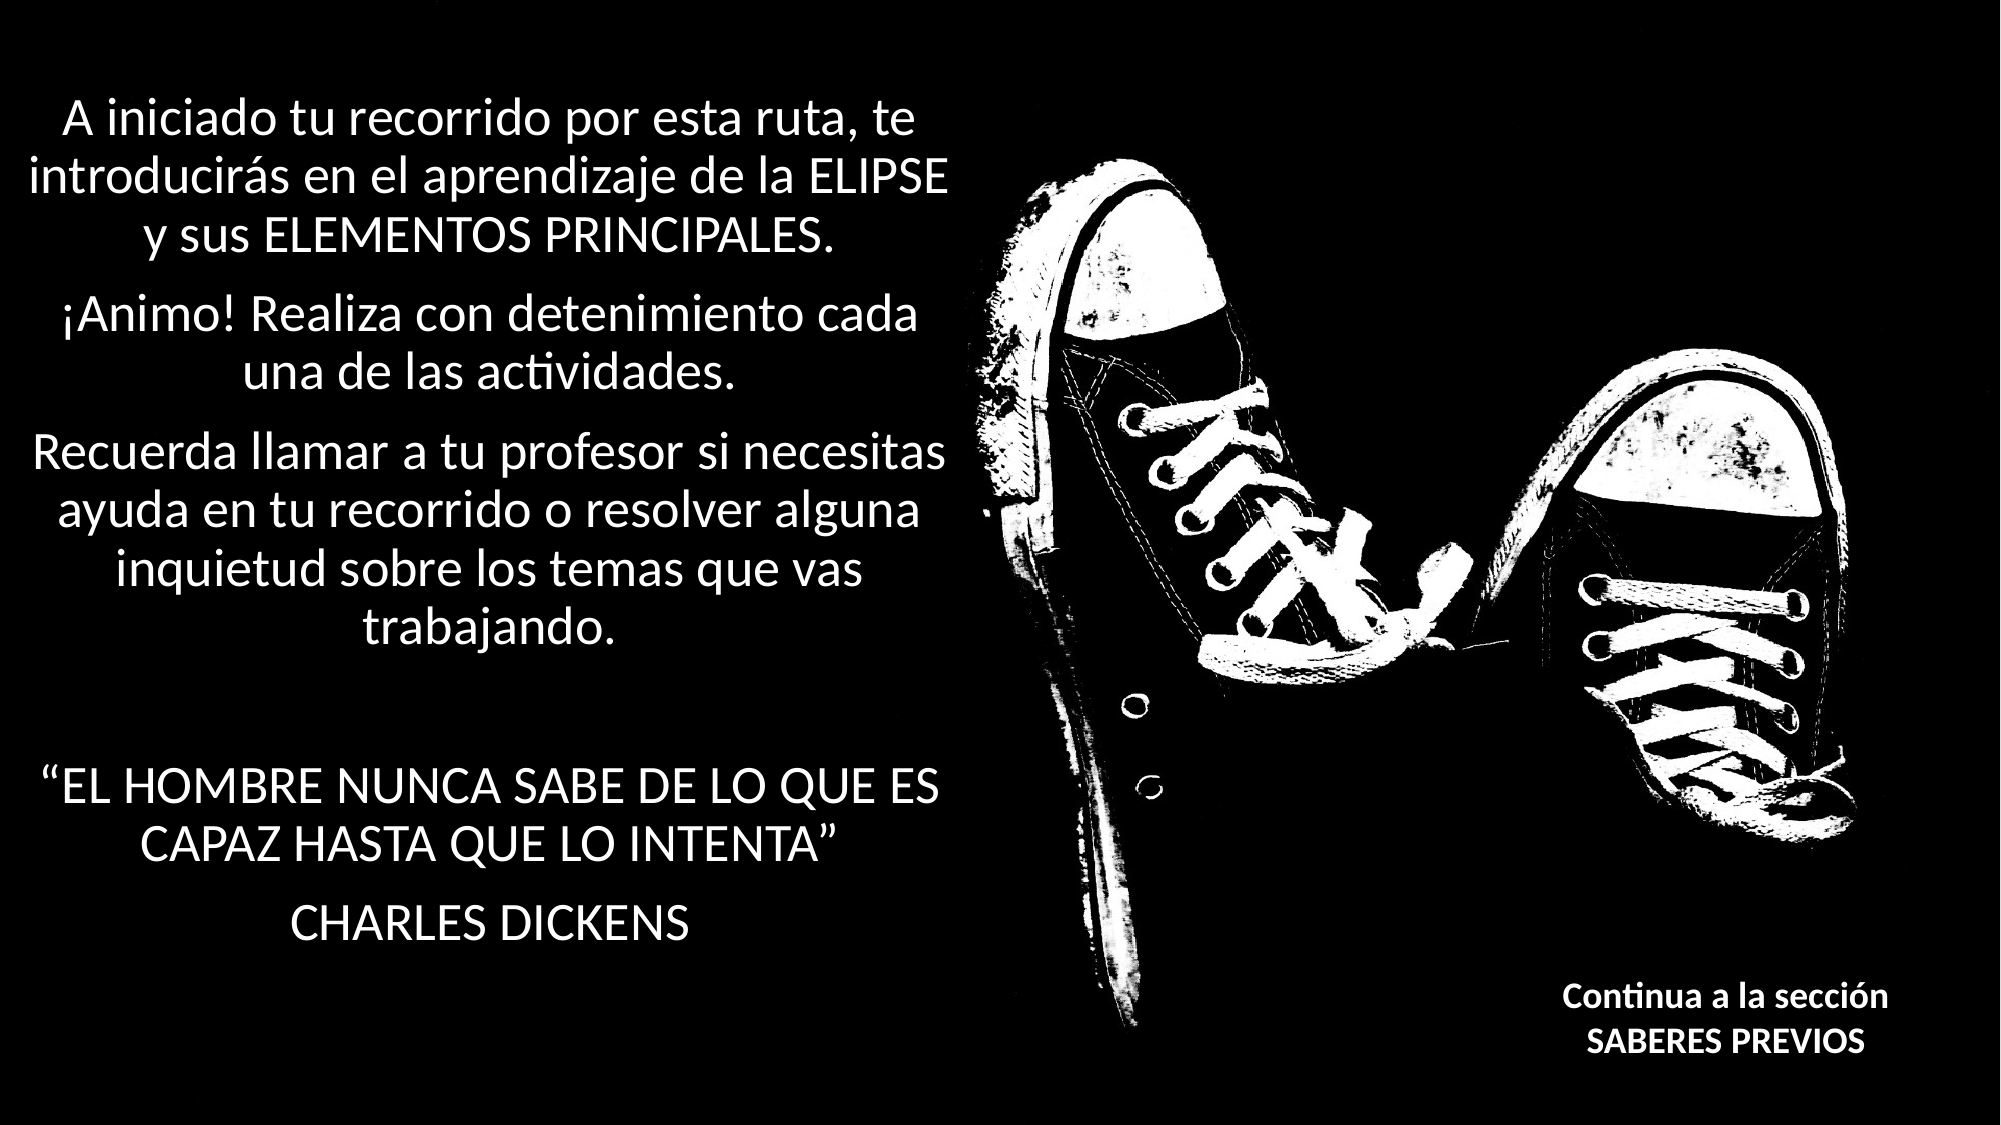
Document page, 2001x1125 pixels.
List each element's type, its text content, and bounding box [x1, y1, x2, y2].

picture [981, 0, 2001, 1125]
subtitle A iniciado tu recorrido por esta ruta, te introducirás en el aprendizaje de la ELIPSE y sus ELEMENTOS PRINCIPALES. ¡Animo! Realiza con detenimiento cada una de las actividades. Recuerda llamar a tu profesor si necesitas ayuda en tu recorrido o resolver alguna inquietud sobre los temas que vas trabajando. “EL HOMBRE NUNCA SABE DE LO QUE ES CAPAZ HASTA QUE LO INTENTA” CHARLES DICKENS [0, 0, 981, 1125]
text_box Continua a la sección SABERES PREVIOS [1545, 963, 1907, 1069]
